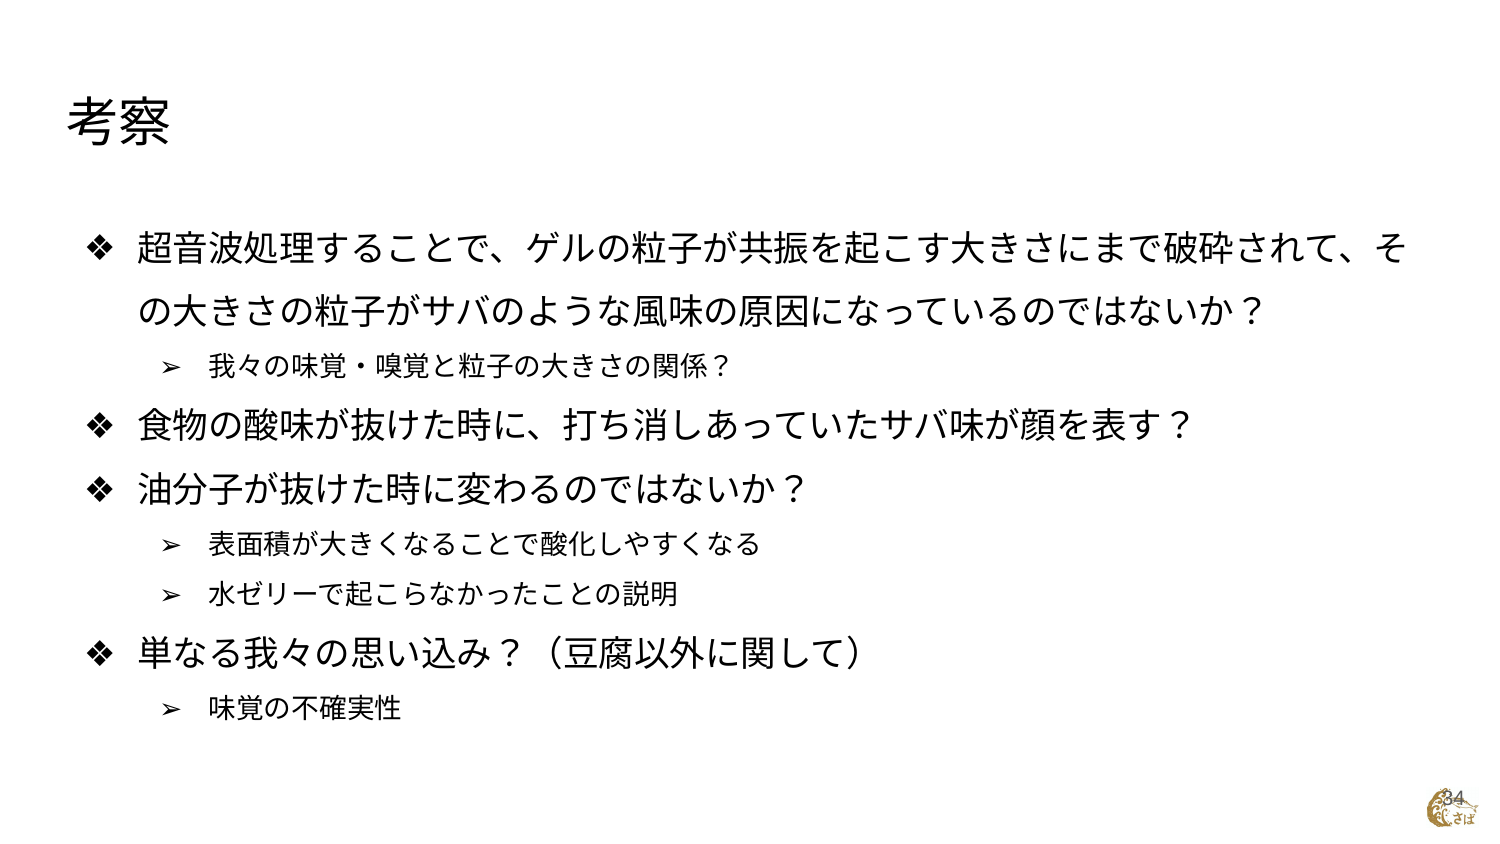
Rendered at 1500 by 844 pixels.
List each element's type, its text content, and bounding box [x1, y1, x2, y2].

list 超音波処理することで、ゲルの粒子が共振を起こす大きさにまで破砕されて、その大きさの粒子がサバのような風味の原因になっているのではないか？ 我々の味覚・嗅覚と粒子の大きさの関係？ 食物の酸味が抜けた時に、打ち消しあっていたサバ味が顔を表す？ 油分子が抜けた時に変わるのではないか？ 表面積が大きくなることで酸化しやすくなる 水ゼリーで起こらなかったことの説明 単なる我々の思い込み？（豆腐以外に関して） 味覚の不確実性 [51, 189, 1449, 750]
picture [1426, 786, 1480, 829]
title 考察 [51, 72, 1449, 167]
slide_number ‹#› [1389, 764, 1480, 830]
